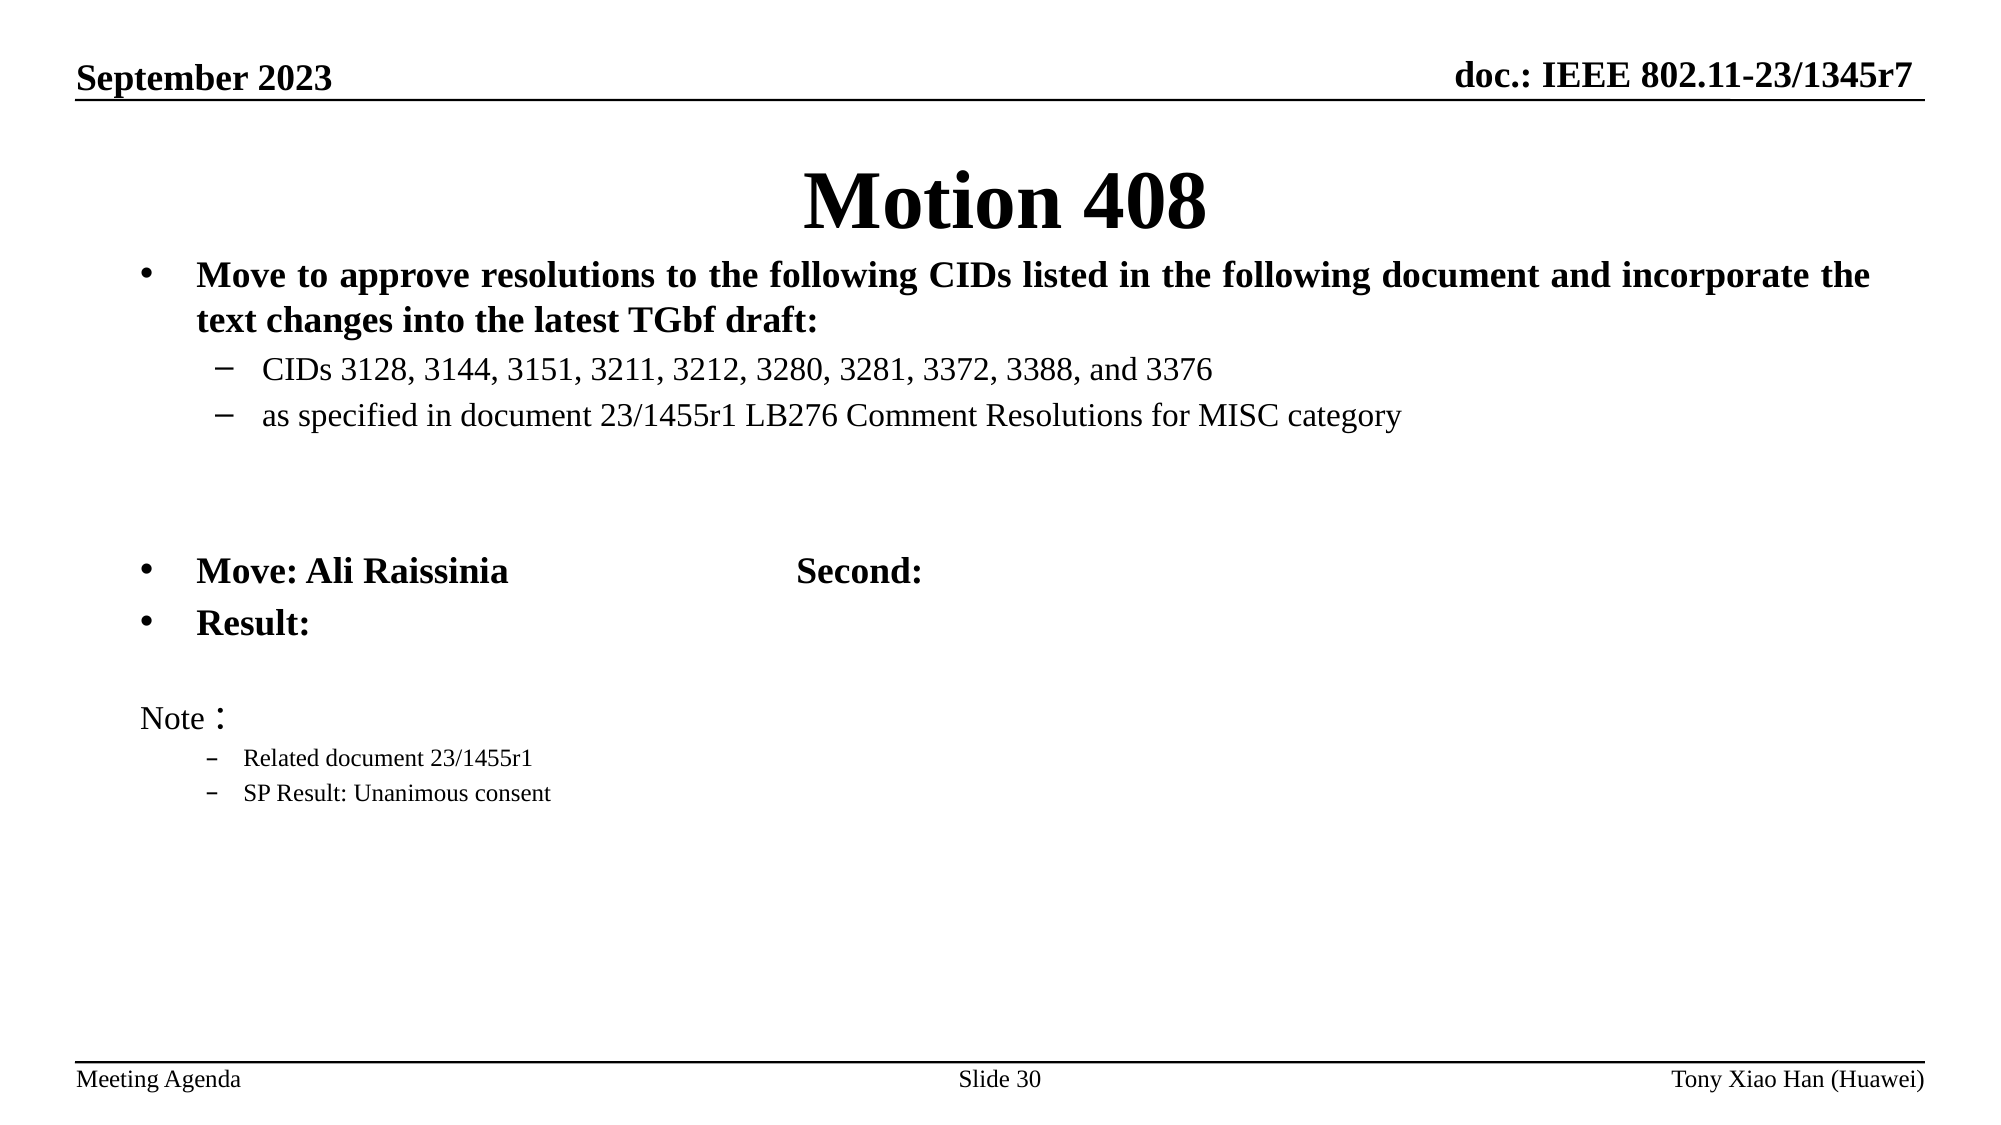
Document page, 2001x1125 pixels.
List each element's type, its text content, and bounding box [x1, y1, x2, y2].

text_box Motion 408 [368, 137, 1644, 212]
text_box Move to approve resolutions to the following CIDs listed in the following document and incorporate the text changes into the latest TGbf draft: CIDs 3128, 3144, 3151, 3211, 3212, 3280, 3281, 3372, 3388, and 3376 as specified in document 23/1455r1 LB276 Comment Resolutions for MISC category Move: Ali Raissinia Second: Result: Note： Related document 23/1455r1 SP Result: Unanimous consent [125, 212, 1888, 900]
